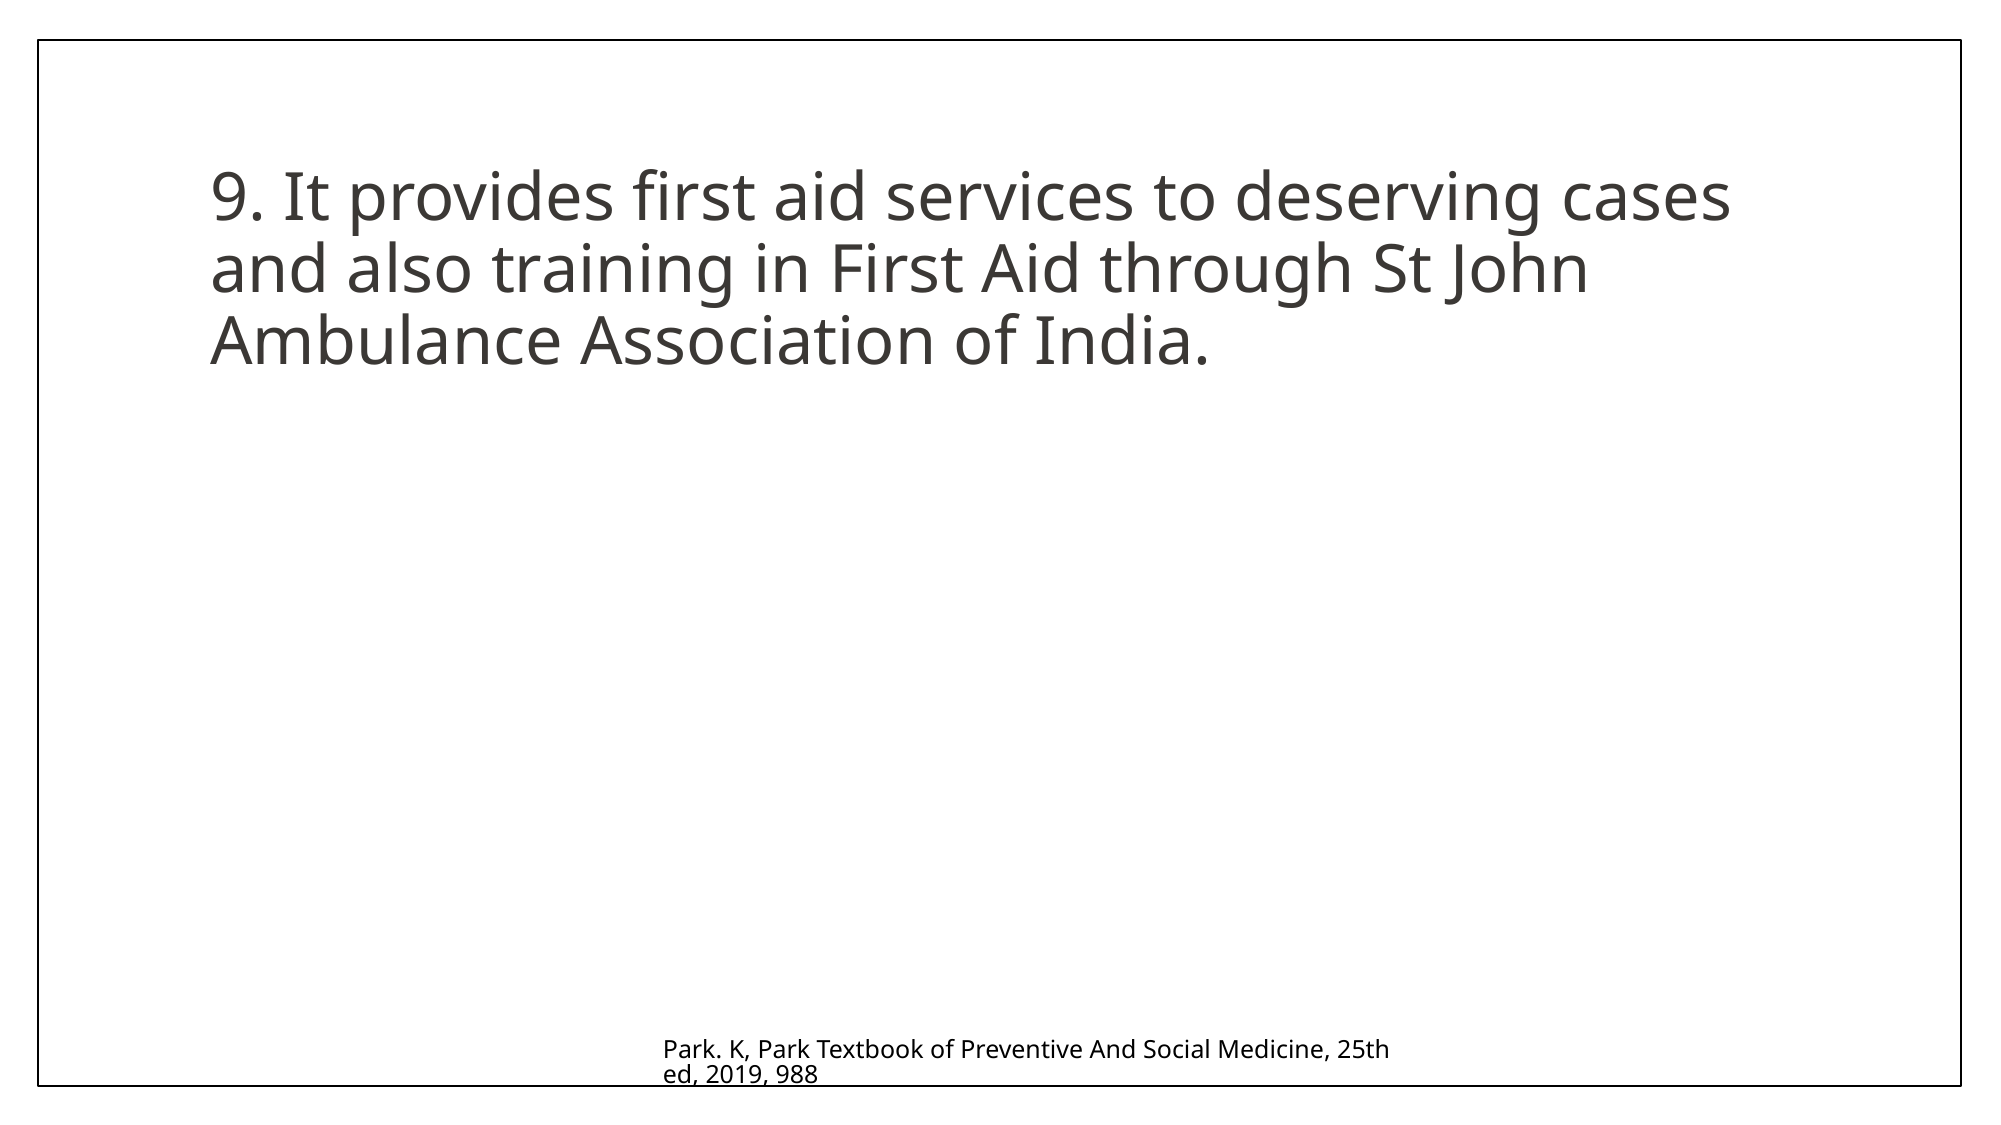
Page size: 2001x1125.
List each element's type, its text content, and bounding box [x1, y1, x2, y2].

footer Park. K, Park Textbook of Preventive And Social Medicine, 25th ed, 2019, 988 [647, 1020, 1422, 1081]
list 9. It provides first aid services to deserving cases and also training in First Aid through St John Ambulance Association of India. [187, 155, 1808, 1000]
